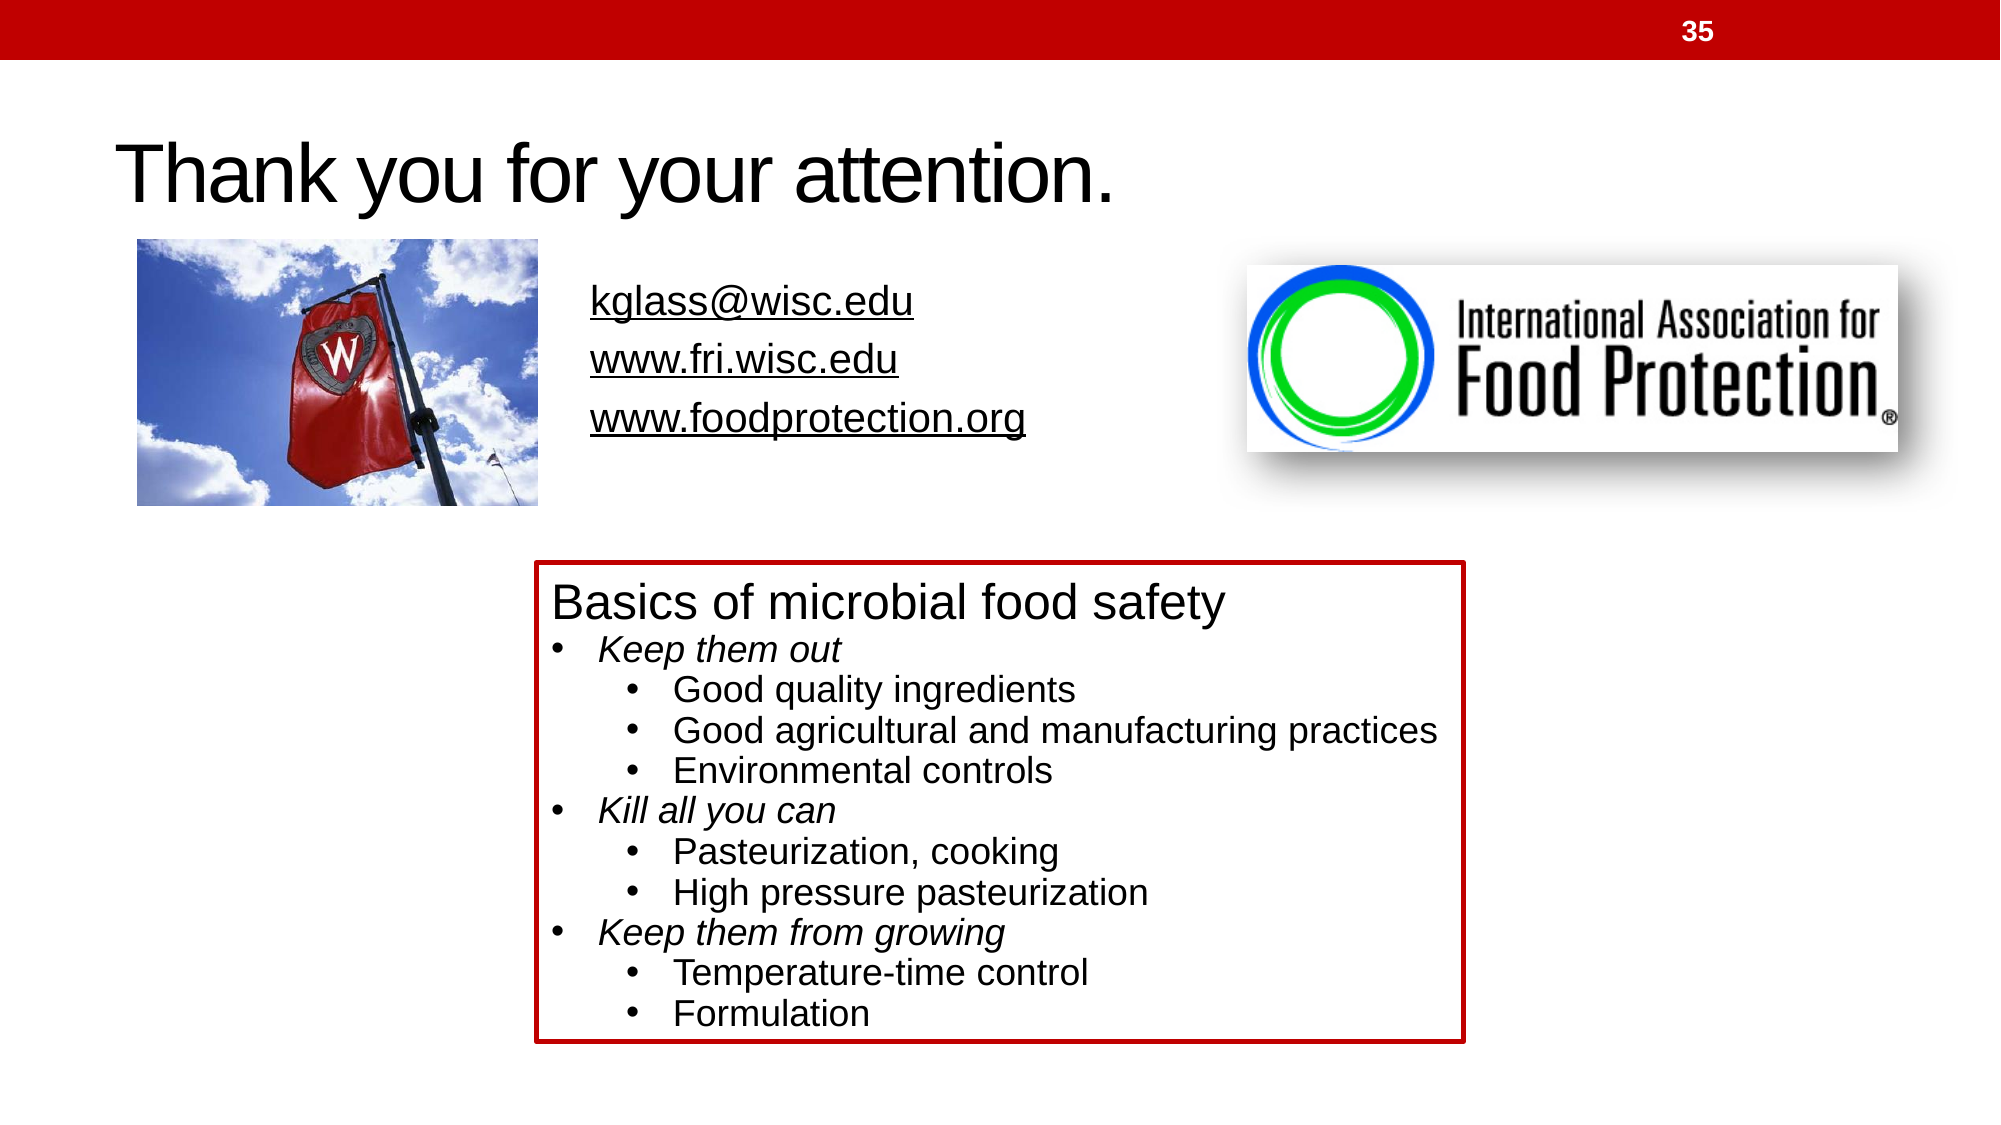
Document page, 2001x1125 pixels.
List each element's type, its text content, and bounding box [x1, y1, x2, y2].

title Thank you for your attention. [99, 87, 1900, 250]
picture [1247, 265, 1898, 452]
slide_number 35 [1666, 3, 1900, 57]
list kglass@wisc.edu www.fri.wisc.edu www.foodprotection.org [575, 265, 1244, 480]
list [137, 239, 538, 507]
text_box Basics of microbial food safety Keep them out Good quality ingredients Good agricultural and manufacturing practices Environmental controls Kill all you can Pasteurization, cooking High pressure pasteurization Keep them from growing Temperature-time control Formulation [536, 562, 1464, 1042]
